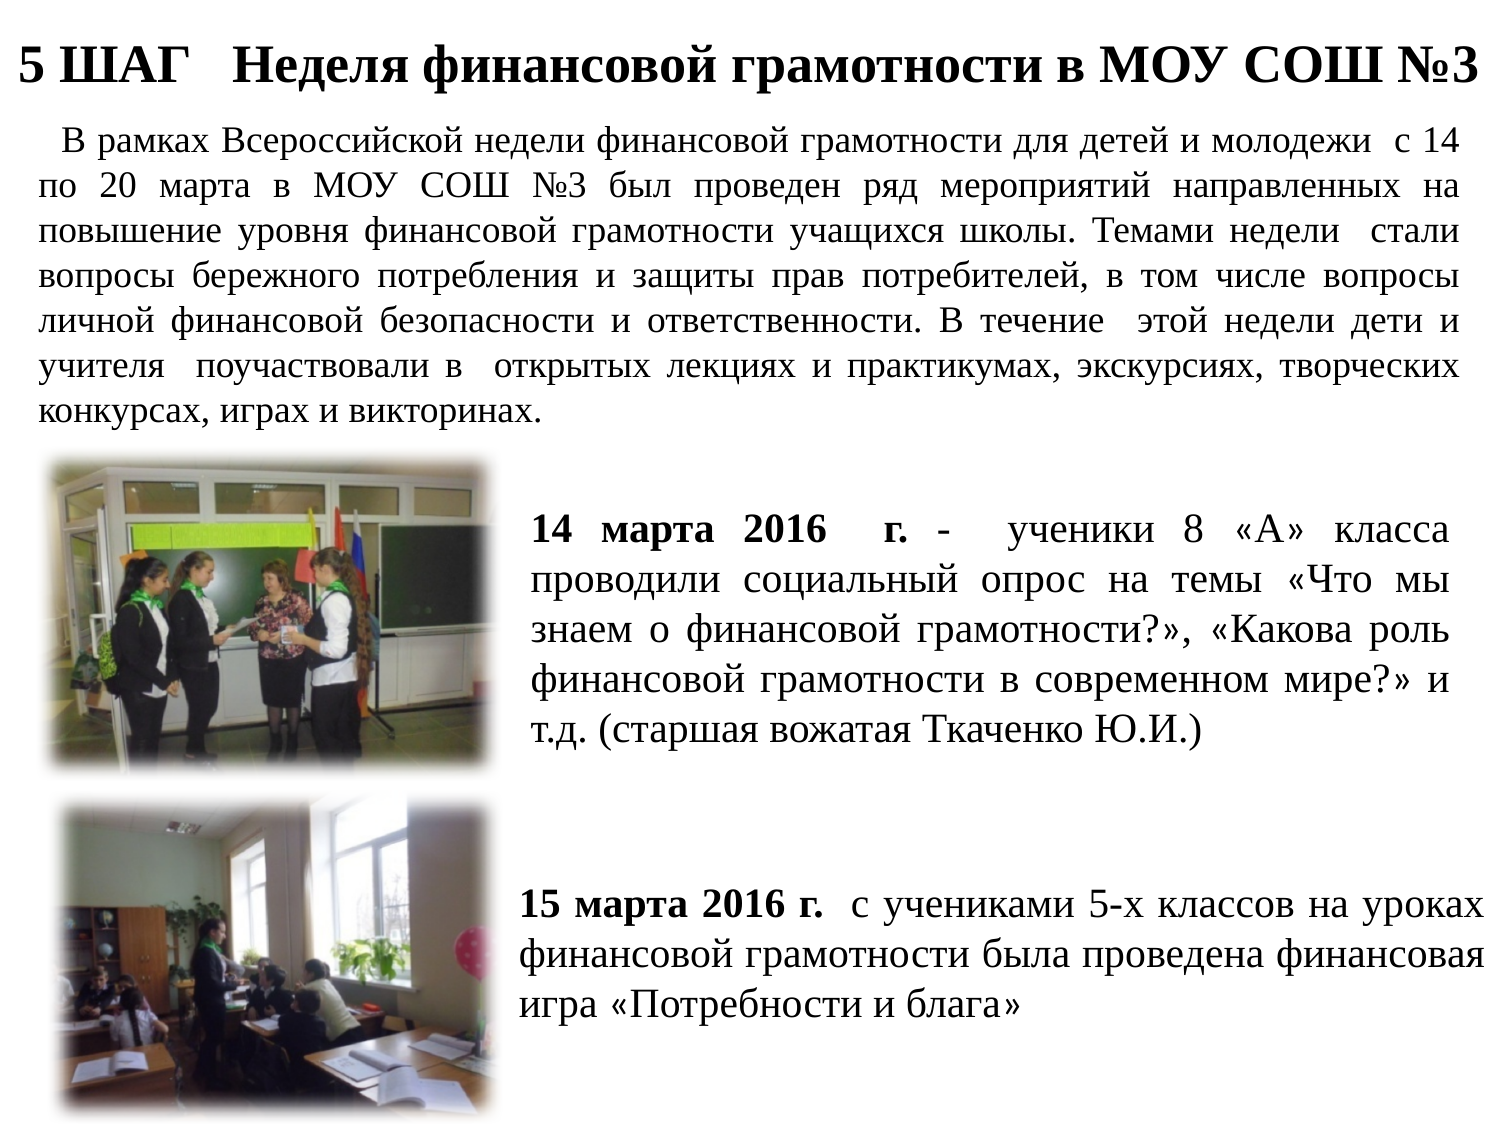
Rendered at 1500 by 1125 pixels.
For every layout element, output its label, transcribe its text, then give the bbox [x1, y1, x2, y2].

text_box [0, 0, 1500, 75]
picture [34, 445, 504, 782]
text_box 5 ШАГ Неделя финансовой грамотности в МОУ СОШ №3 [3, 75, 1497, 101]
text_box 14 марта 2016 г. - ученики 8 «А» класса проводили социальный опрос на темы «Что мы знаем о финансовой грамотности?», «Какова роль финансовой грамотности в современном мире?» и т.д. (старшая вожатая Ткаченко Ю.И.) [515, 493, 1465, 759]
text_box В рамках Всероссийской недели финансовой грамотности для детей и молодежи с 14 по 20 марта в МОУ СОШ №3 был проведен ряд мероприятий направленных на повышение уровня финансовой грамотности учащихся школы. Темами недели стали вопросы бережного потребления и защиты прав потребителей, в том числе вопросы личной финансовой безопасности и ответственности. В течение этой недели дети и учителя поучаствовали в открытых лекциях и практикумах, экскурсиях, творческих конкурсах, играх и викторинах. [23, 107, 1477, 438]
picture [46, 788, 505, 1125]
text_box 15 марта 2016 г. с учениками 5-х классов на уроках финансовой грамотности была проведена финансовая игра «Потребности и блага» [509, 867, 1500, 1033]
